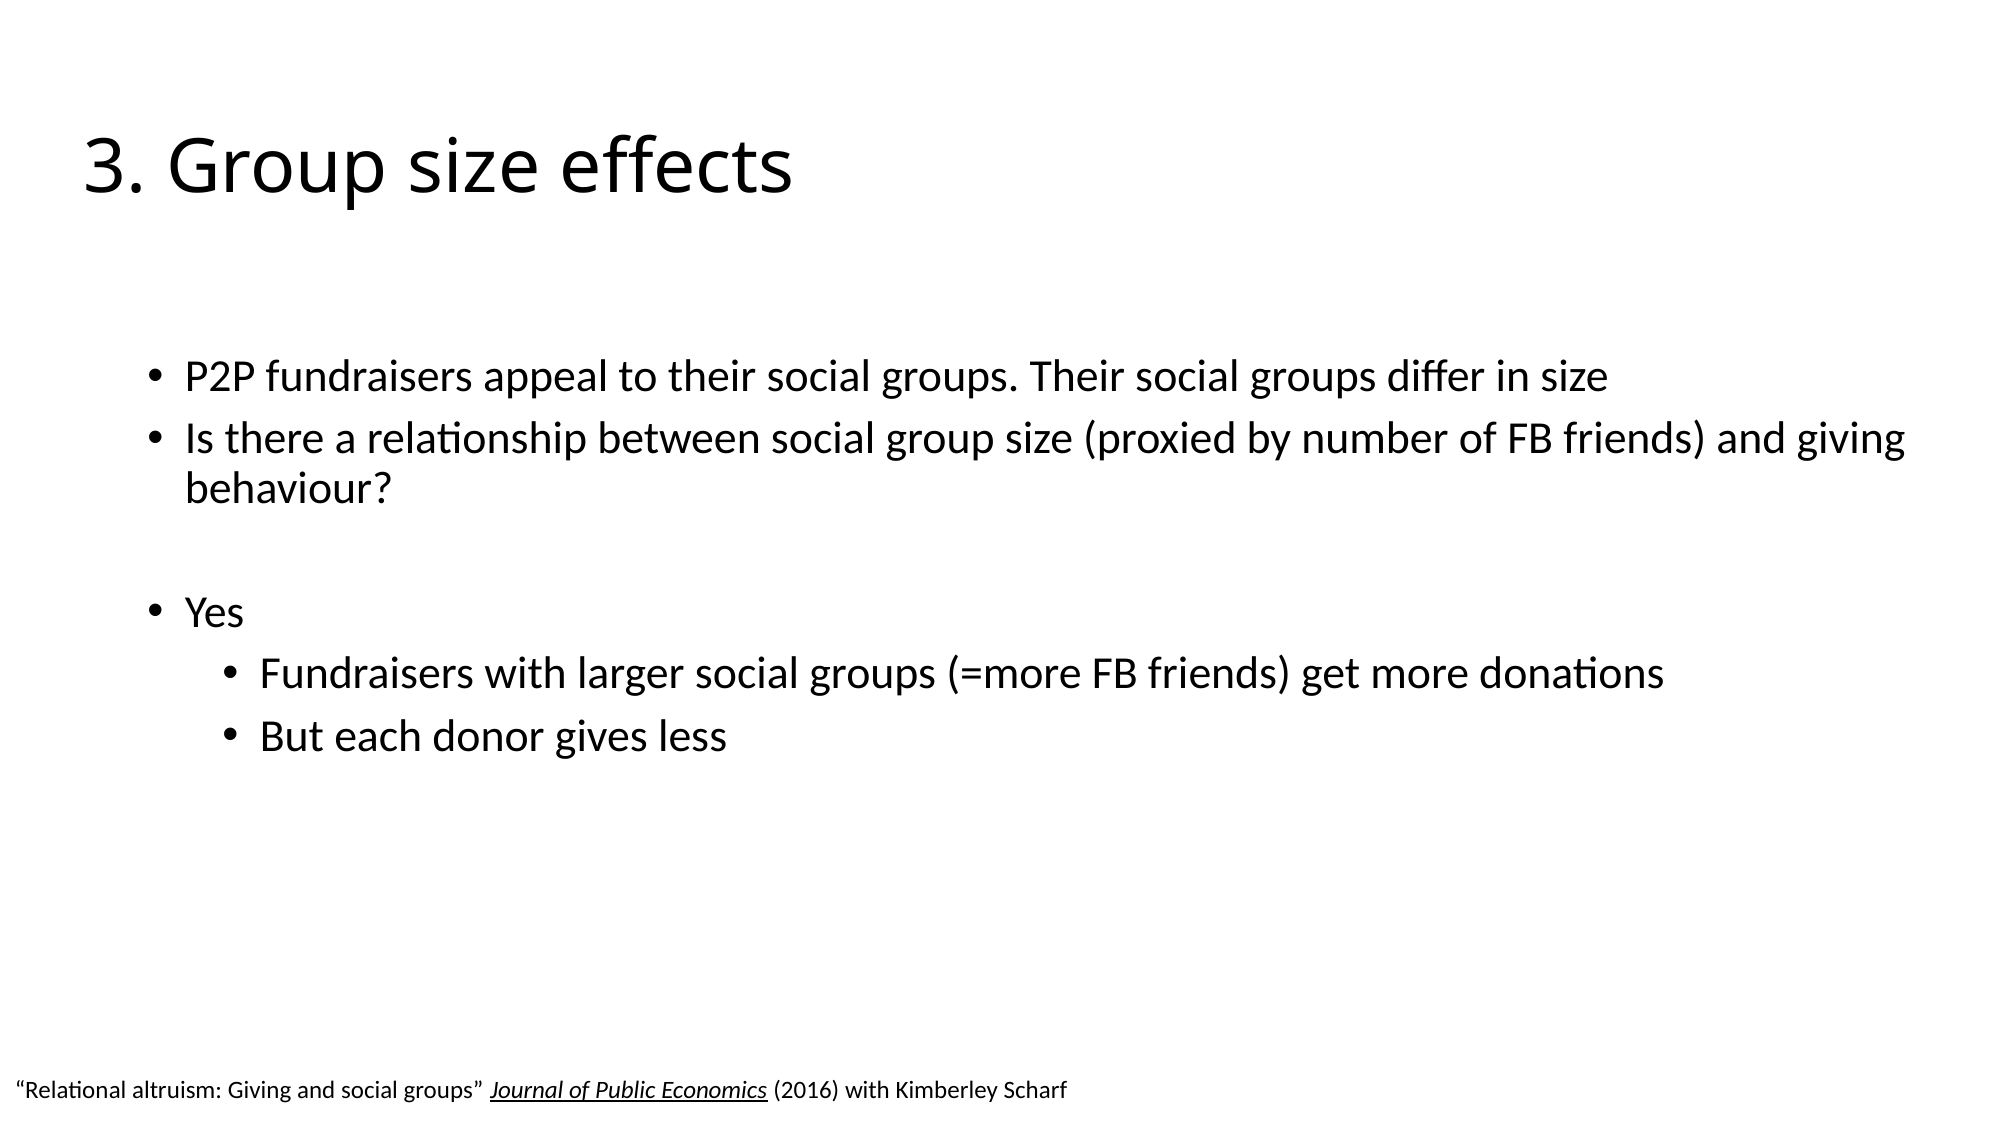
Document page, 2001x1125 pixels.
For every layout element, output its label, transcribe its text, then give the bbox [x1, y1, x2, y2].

list P2P fundraisers appeal to their social groups. Their social groups differ in size Is there a relationship between social group size (proxied by number of FB friends) and giving behaviour? Yes Fundraisers with larger social groups (=more FB friends) get more donations But each donor gives less [132, 277, 1927, 992]
text_box “Relational altruism: Giving and social groups” Journal of Public Economics (2016) with Kimberley Scharf [0, 1066, 1655, 1111]
title 3. Group size effects [68, 59, 1794, 278]
